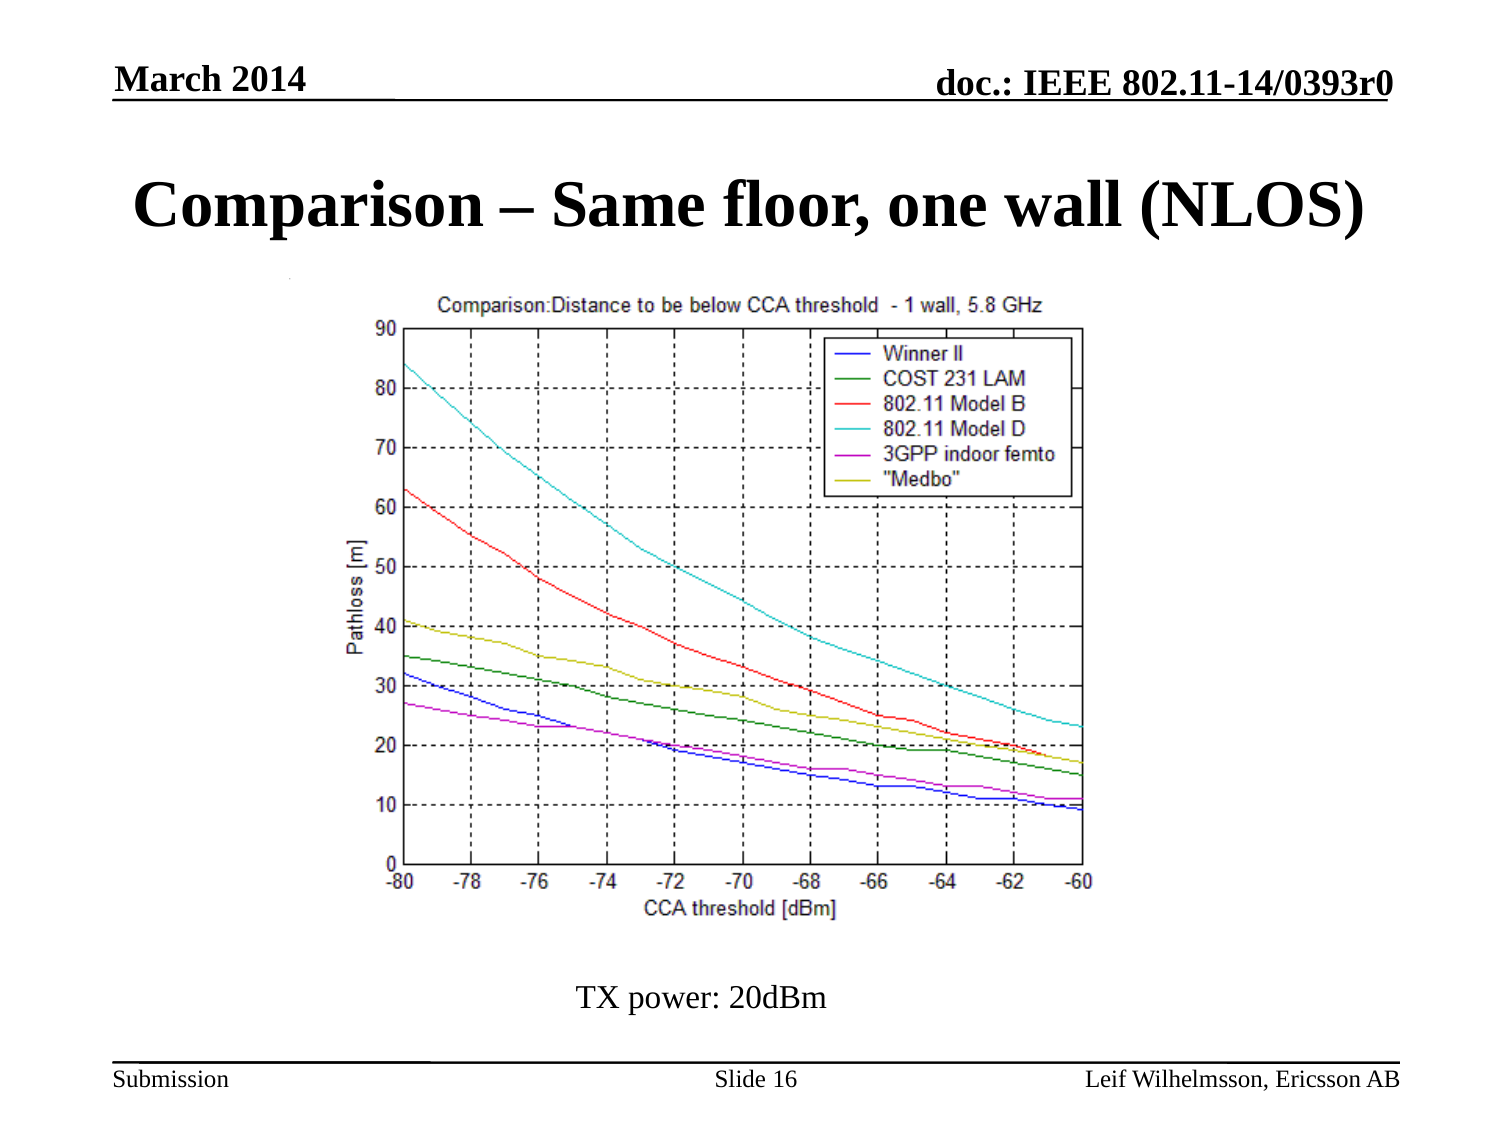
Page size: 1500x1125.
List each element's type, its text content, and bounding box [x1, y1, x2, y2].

footer Leif Wilhelmsson, Ericsson AB [878, 1061, 1402, 1093]
text_box TX power: 20dBm [560, 967, 1010, 1023]
slide_number Slide 16 [712, 1061, 800, 1123]
picture [289, 278, 1165, 936]
title Comparison – Same floor, one wall (NLOS) [112, 112, 1388, 288]
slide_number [114, 54, 423, 100]
